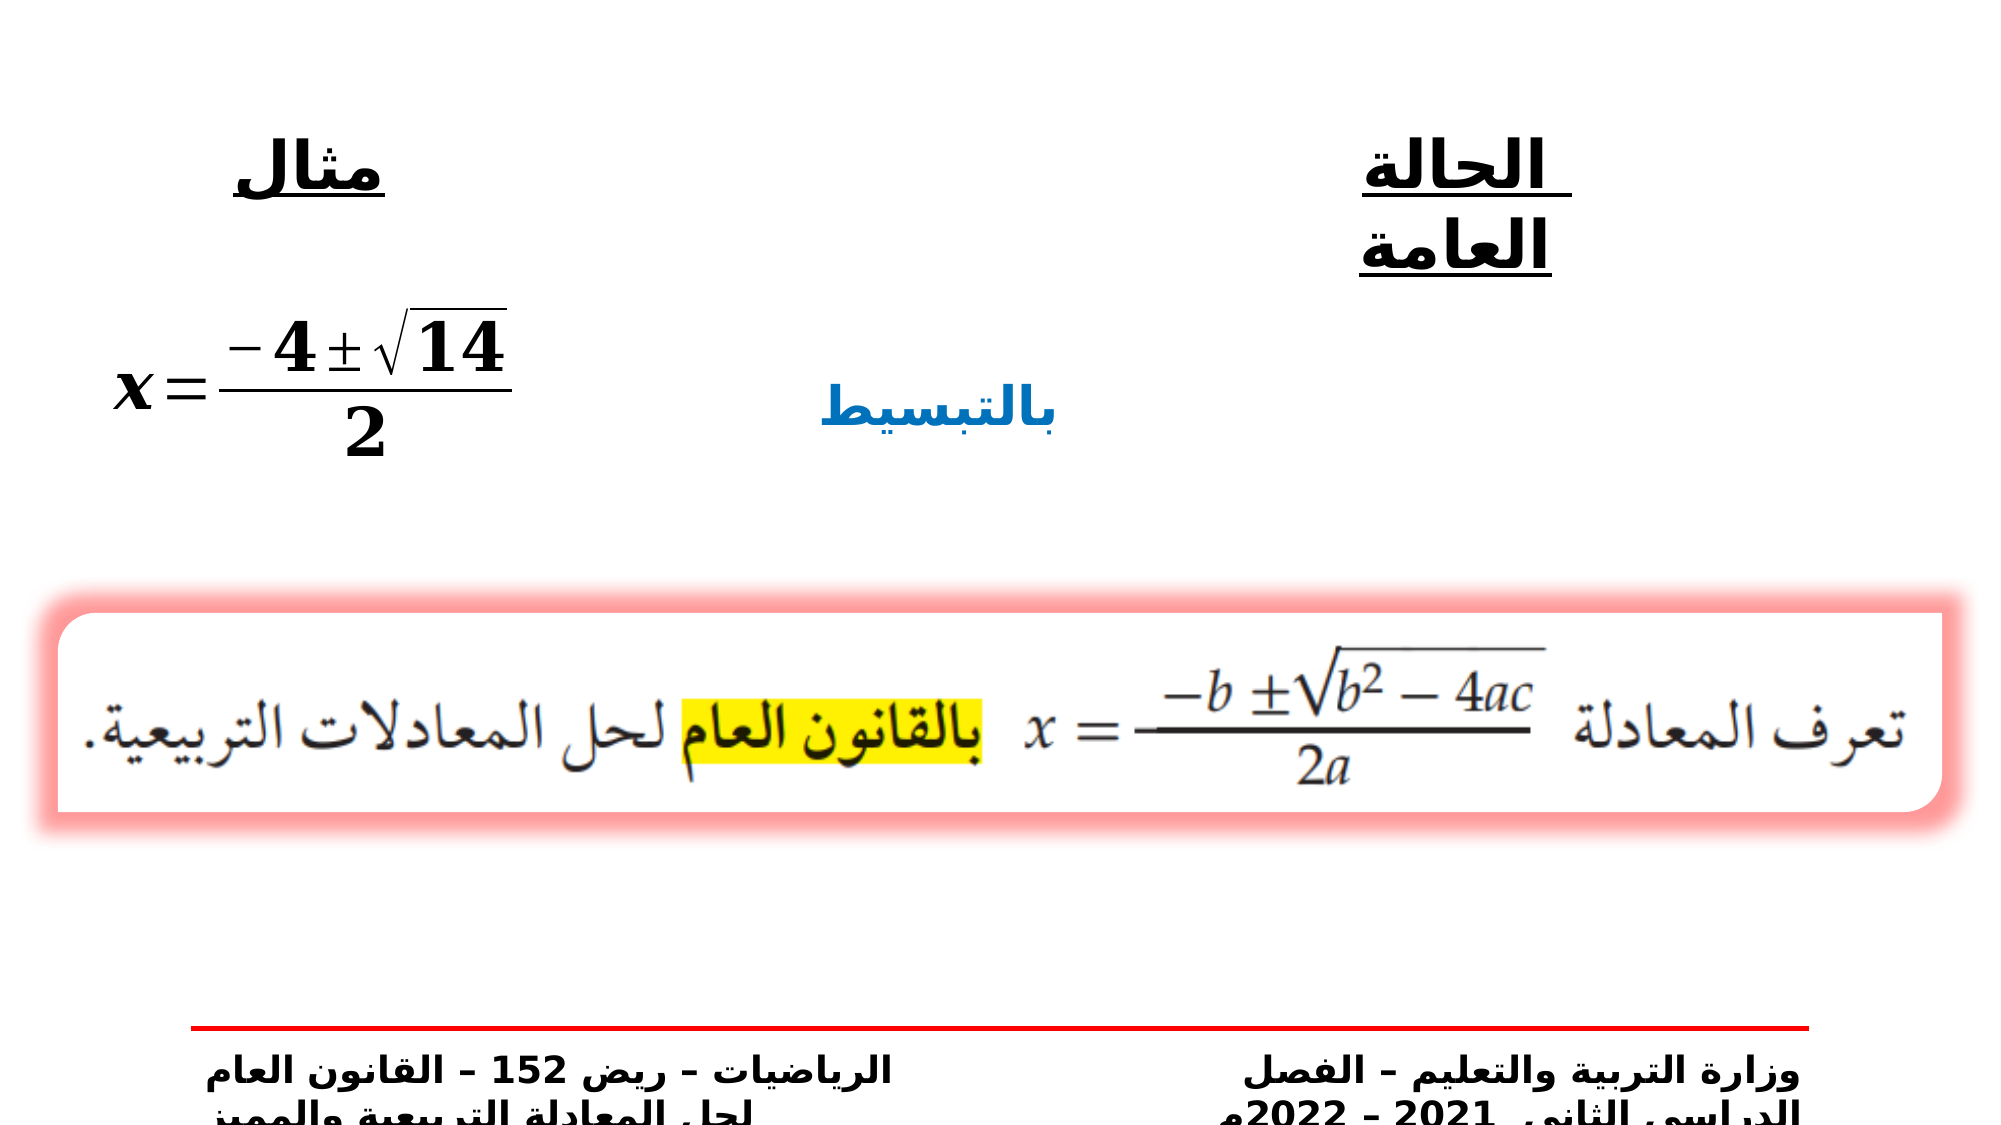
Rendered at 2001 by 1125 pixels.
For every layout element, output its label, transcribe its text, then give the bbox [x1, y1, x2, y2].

picture [65, 620, 1935, 805]
text_box مثال [181, 115, 437, 210]
text_box الحالة العامة [1299, 114, 1612, 290]
text_box بالتبسيط [707, 363, 1171, 444]
